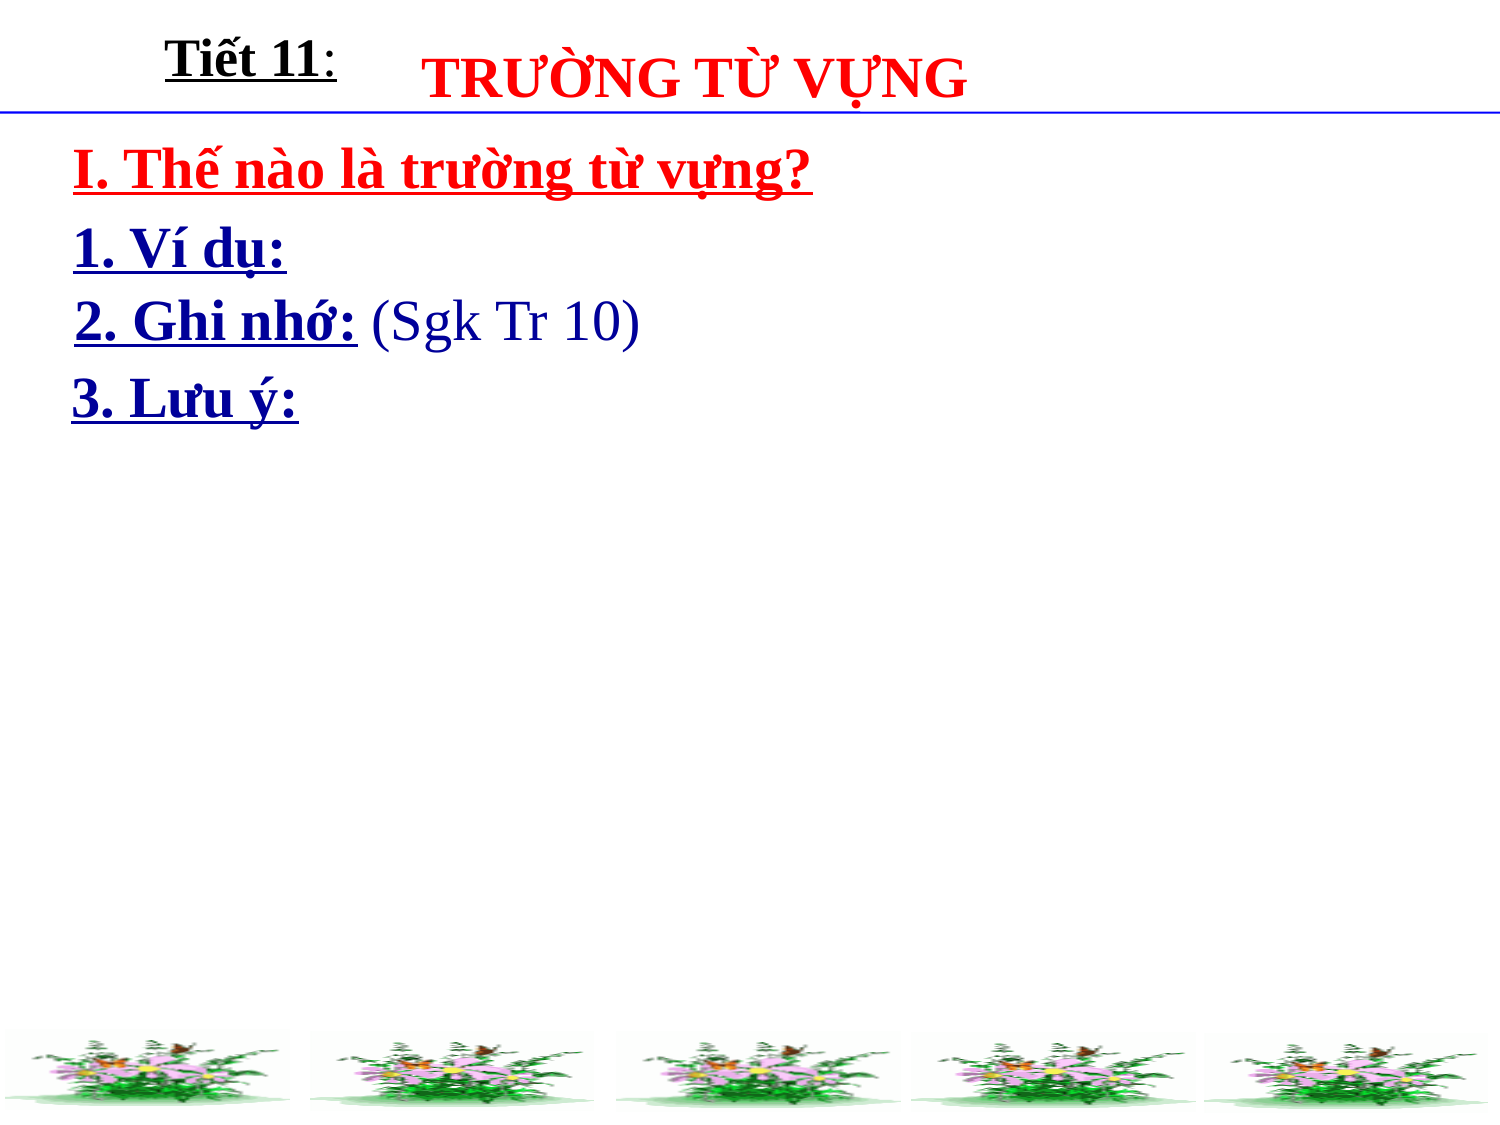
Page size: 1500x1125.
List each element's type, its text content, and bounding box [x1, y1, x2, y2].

text_box I. Thế nào là trường từ vựng? [57, 122, 888, 208]
text_box TRƯỜNG TỪ VỰNG [407, 31, 1045, 117]
text_box Tiết 11: [150, 14, 357, 95]
text_box 3. Lưu ý: [56, 351, 350, 437]
text_box (Sgk Tr 10) [356, 275, 663, 360]
text_box 2. Ghi nhớ: [59, 275, 356, 360]
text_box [5, 1029, 1489, 1113]
text_box 1. Ví dụ: [57, 201, 434, 287]
